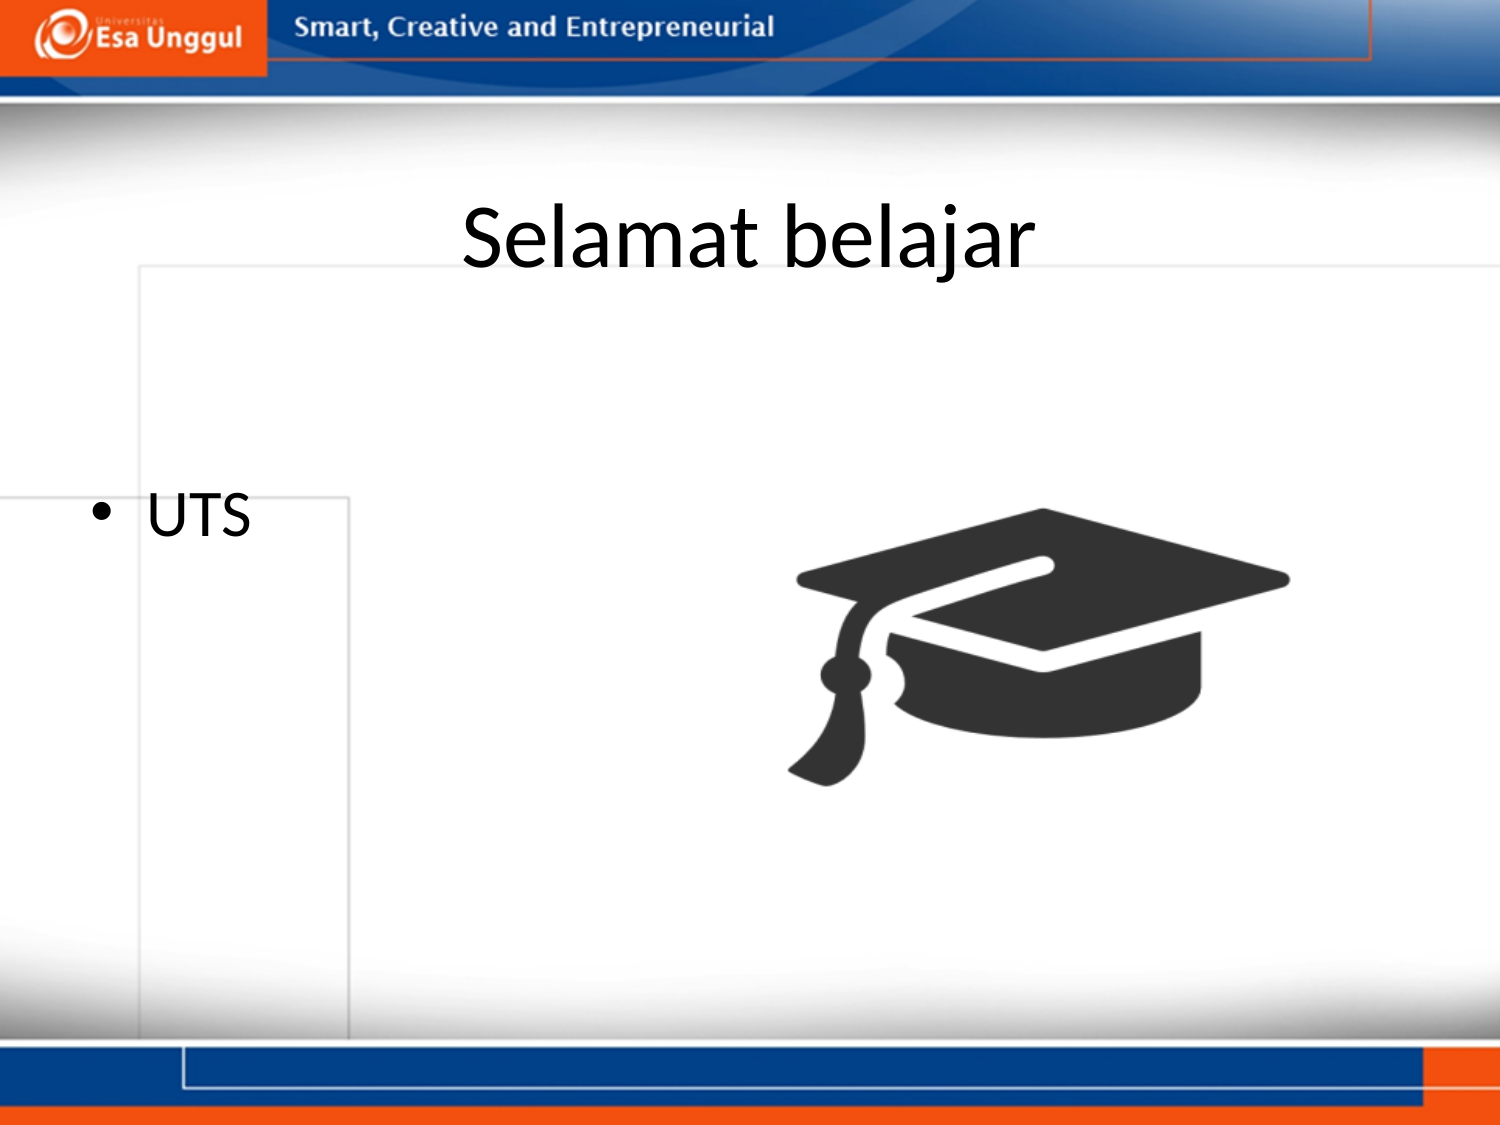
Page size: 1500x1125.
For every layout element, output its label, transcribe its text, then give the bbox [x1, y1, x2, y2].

picture [0, 0, 1500, 1125]
list UTS [75, 462, 363, 600]
title Selamat belajar [75, 137, 1425, 325]
